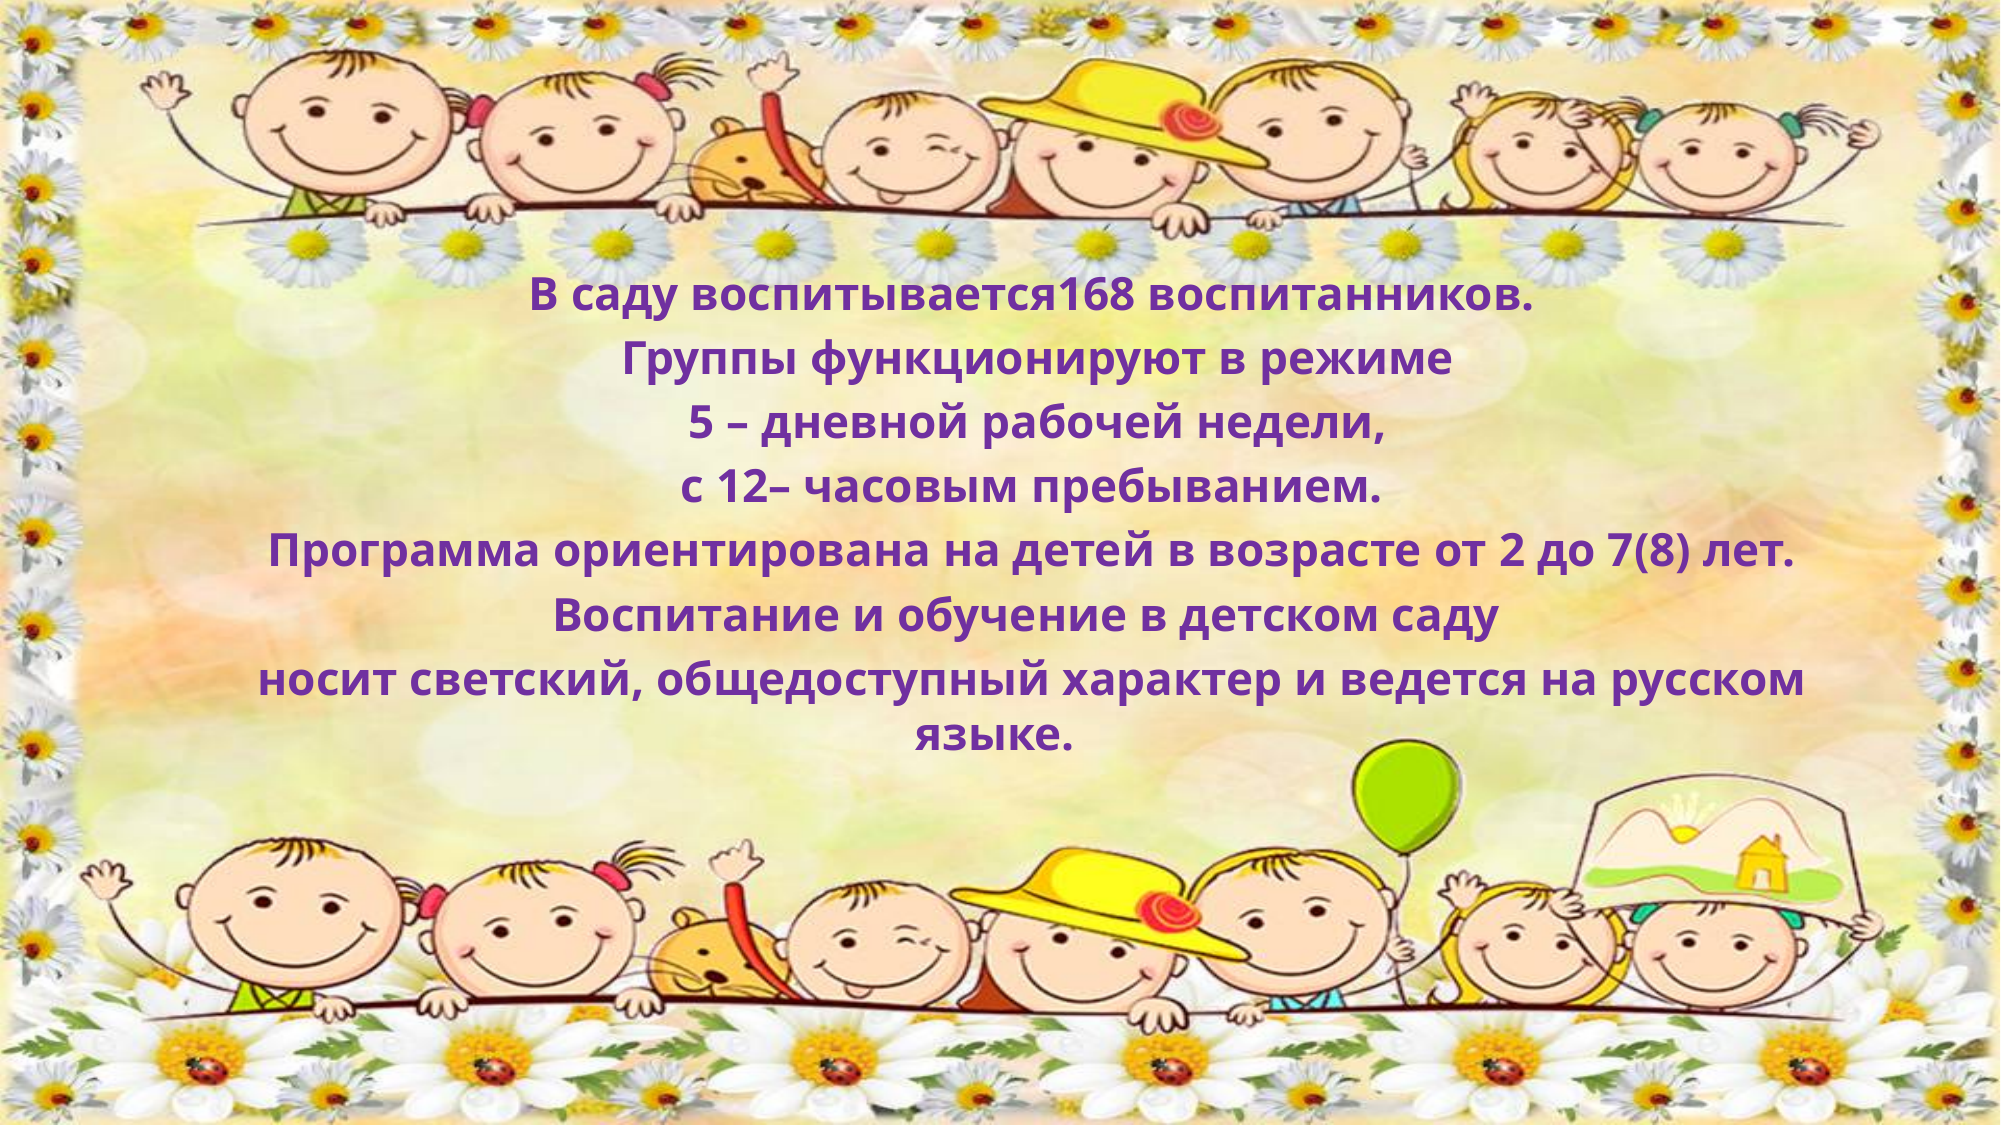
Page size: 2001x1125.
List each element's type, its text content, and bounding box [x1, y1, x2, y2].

subtitle В саду воспитывается168 воспитанников. Группы функционируют в режиме 5 – дневной рабочей недели, с 12– часовым пребыванием. Программа ориентирована на детей в возрасте от 2 до 7(8) лет. Воспитание и обучение в детском саду носит светский, общедоступный характер и ведется на русском языке. [109, 256, 668, 794]
text_box [668, 191, 1332, 934]
subtitle В саду воспитывается168 воспитанников. Группы функционируют в режиме 5 – дневной рабочей недели, с 12– часовым пребыванием. Программа ориентирована на детей в возрасте от 2 до 7(8) лет. Воспитание и обучение в детском саду носит светский, общедоступный характер и ведется на русском языке. [1332, 256, 1881, 794]
picture [0, 0, 2001, 1125]
